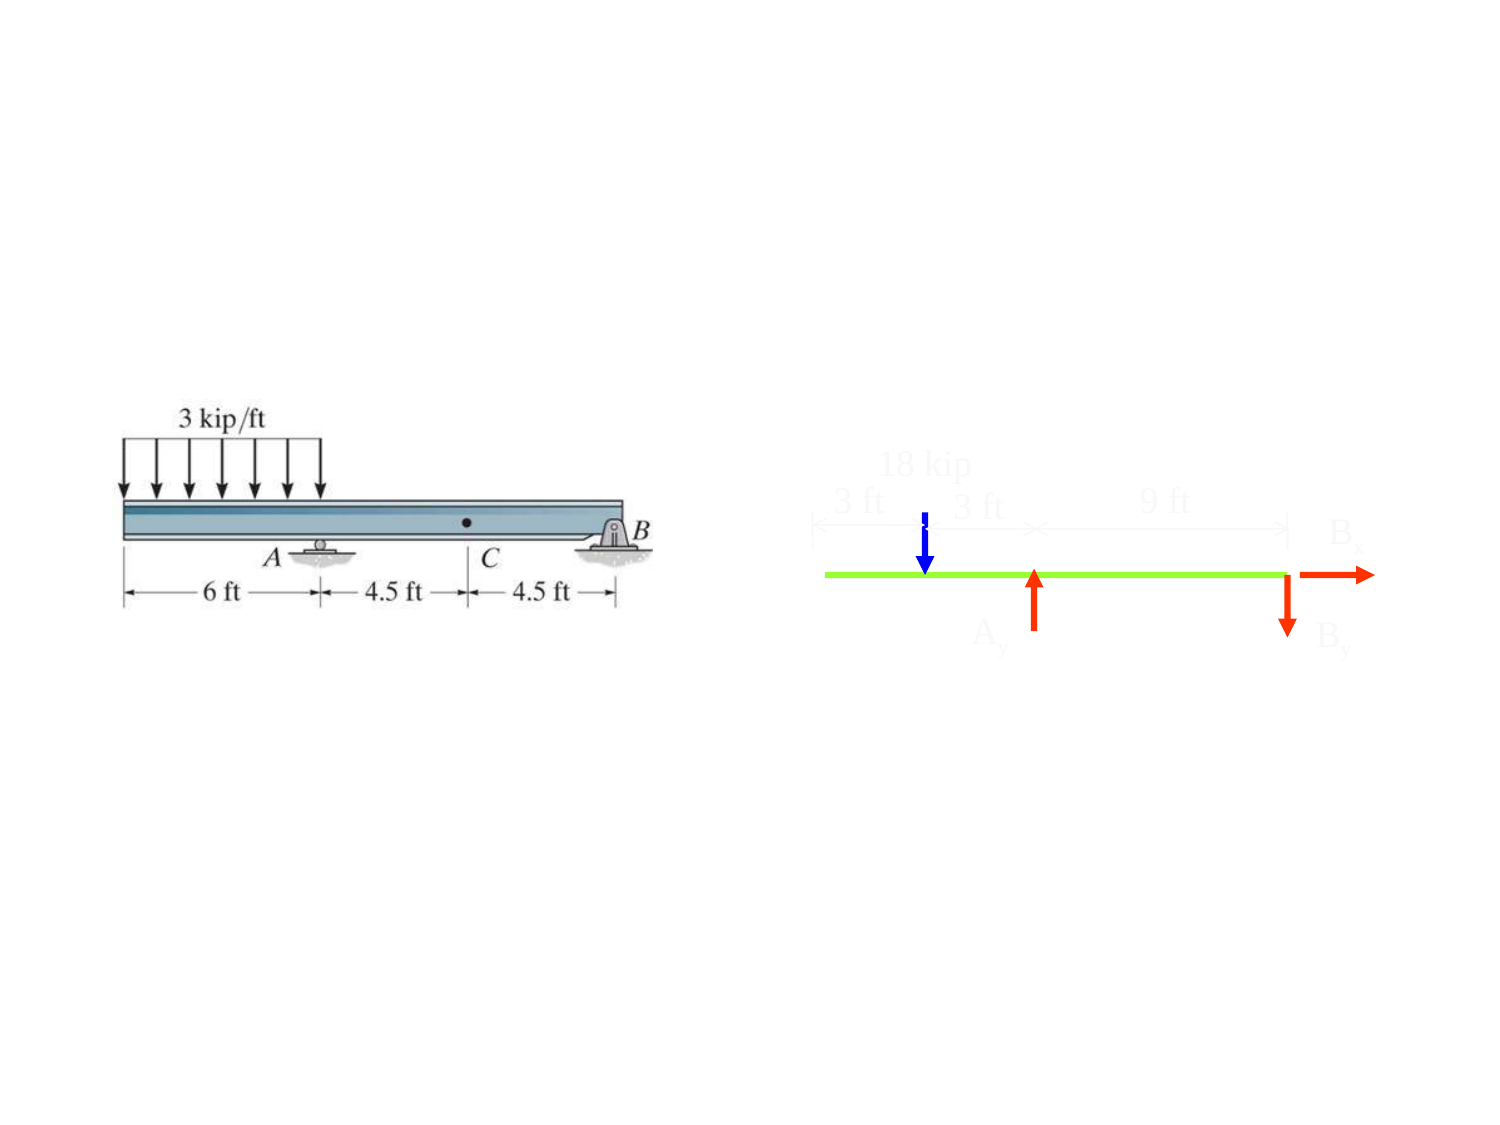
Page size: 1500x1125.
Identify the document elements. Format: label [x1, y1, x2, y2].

text_box [112, 399, 1381, 663]
